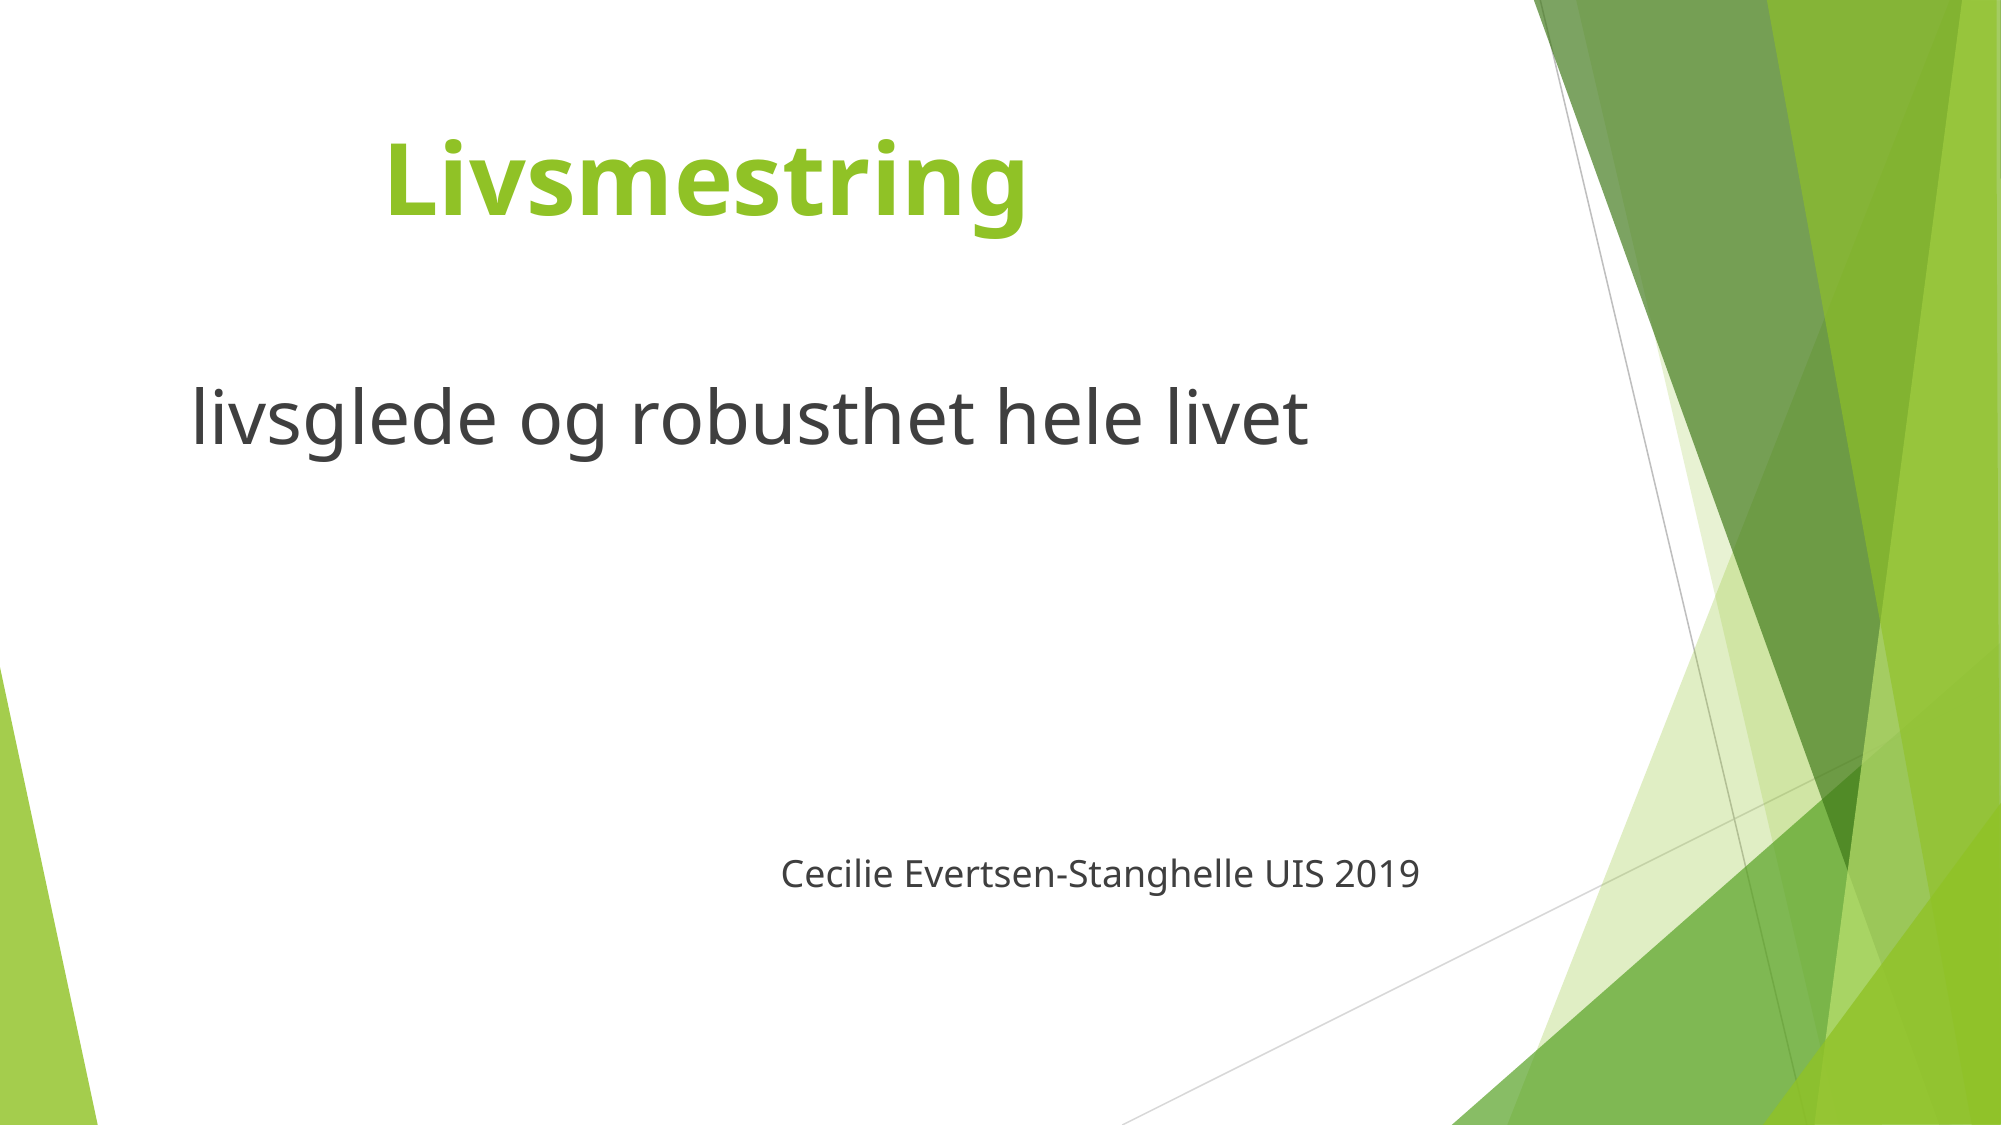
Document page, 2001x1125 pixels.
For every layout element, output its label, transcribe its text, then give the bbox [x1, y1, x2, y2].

text_box Livsmestring [133, 99, 1522, 317]
text_box livsglede og robusthet hele livet Cecilie Evertsen-Stanghelle UIS 2019 [133, 354, 1522, 991]
